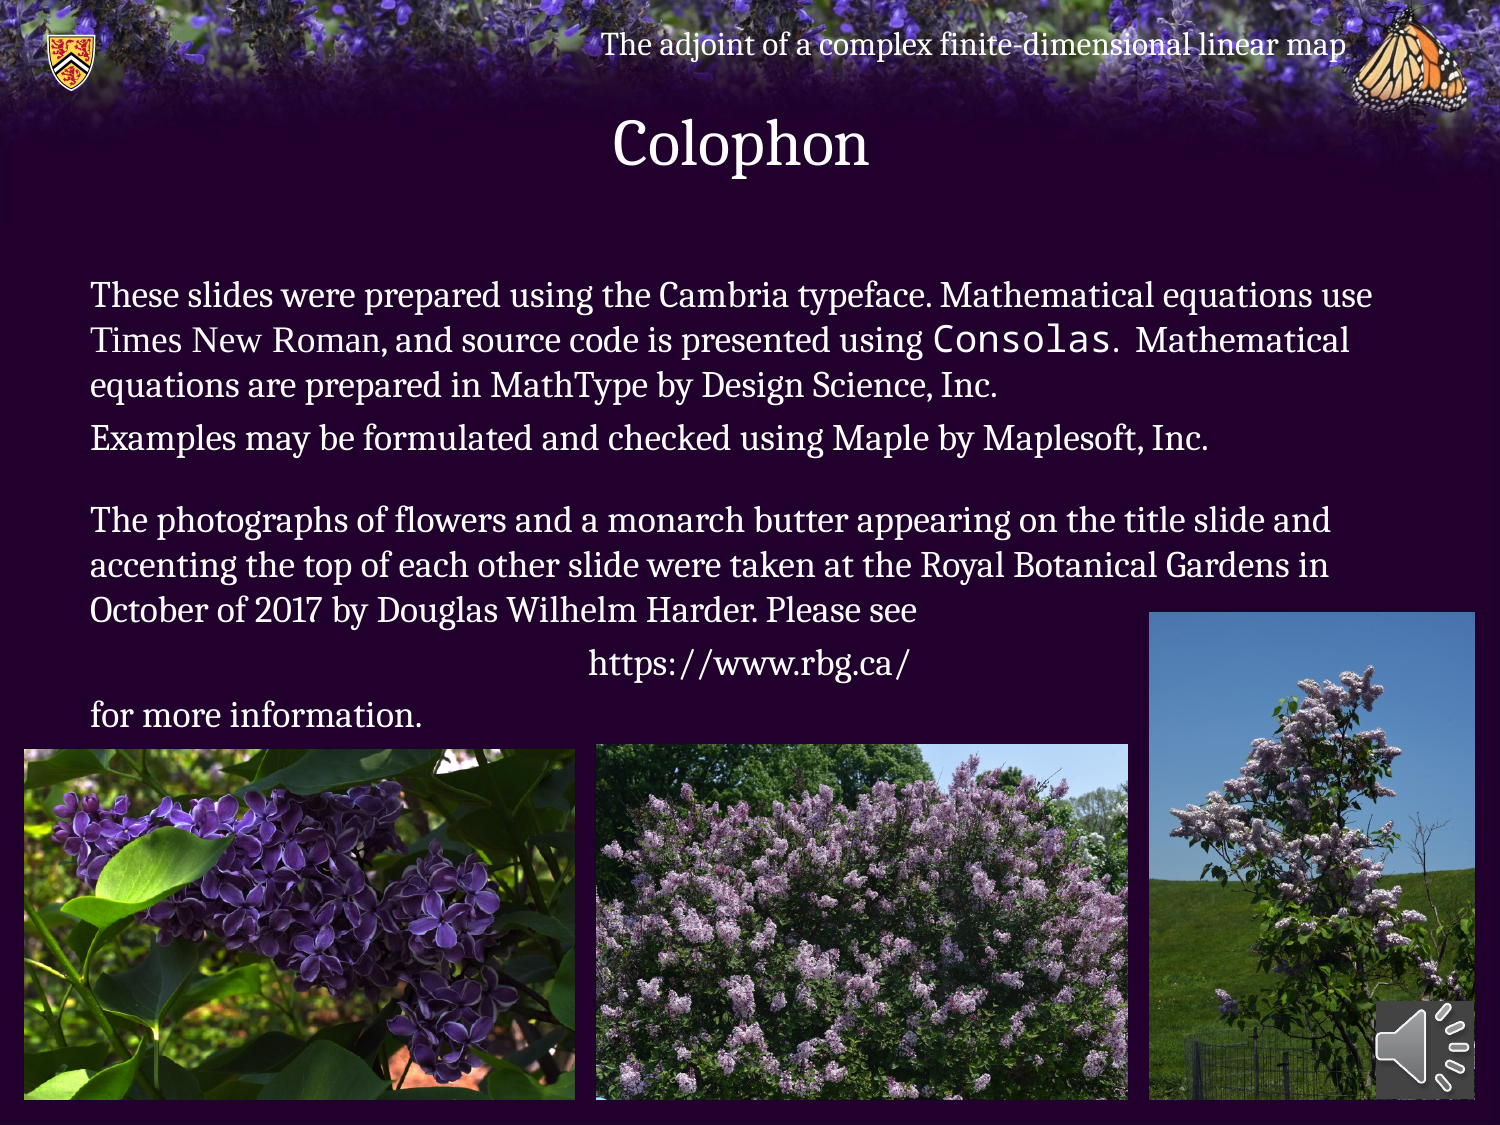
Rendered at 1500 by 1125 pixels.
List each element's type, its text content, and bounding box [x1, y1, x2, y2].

title Colophon [75, 45, 1425, 233]
picture [0, 0, 1500, 1125]
list These slides were prepared using the Cambria typeface. Mathematical equations use Times New Roman, and source code is presented using Consolas. Mathematical equations are prepared in MathType by Design Science, Inc. Examples may be formulated and checked using Maple by Maplesoft, Inc. The photographs of flowers and a monarch butter appearing on the title slide and accenting the top of each other slide were taken at the Royal Botanical Gardens in October of 2017 by Douglas Wilhelm Harder. Please see https://www.rbg.ca/ for more information. [75, 262, 1425, 1005]
footer The adjoint of a complex finite-dimensional linear map [320, 12, 1363, 73]
